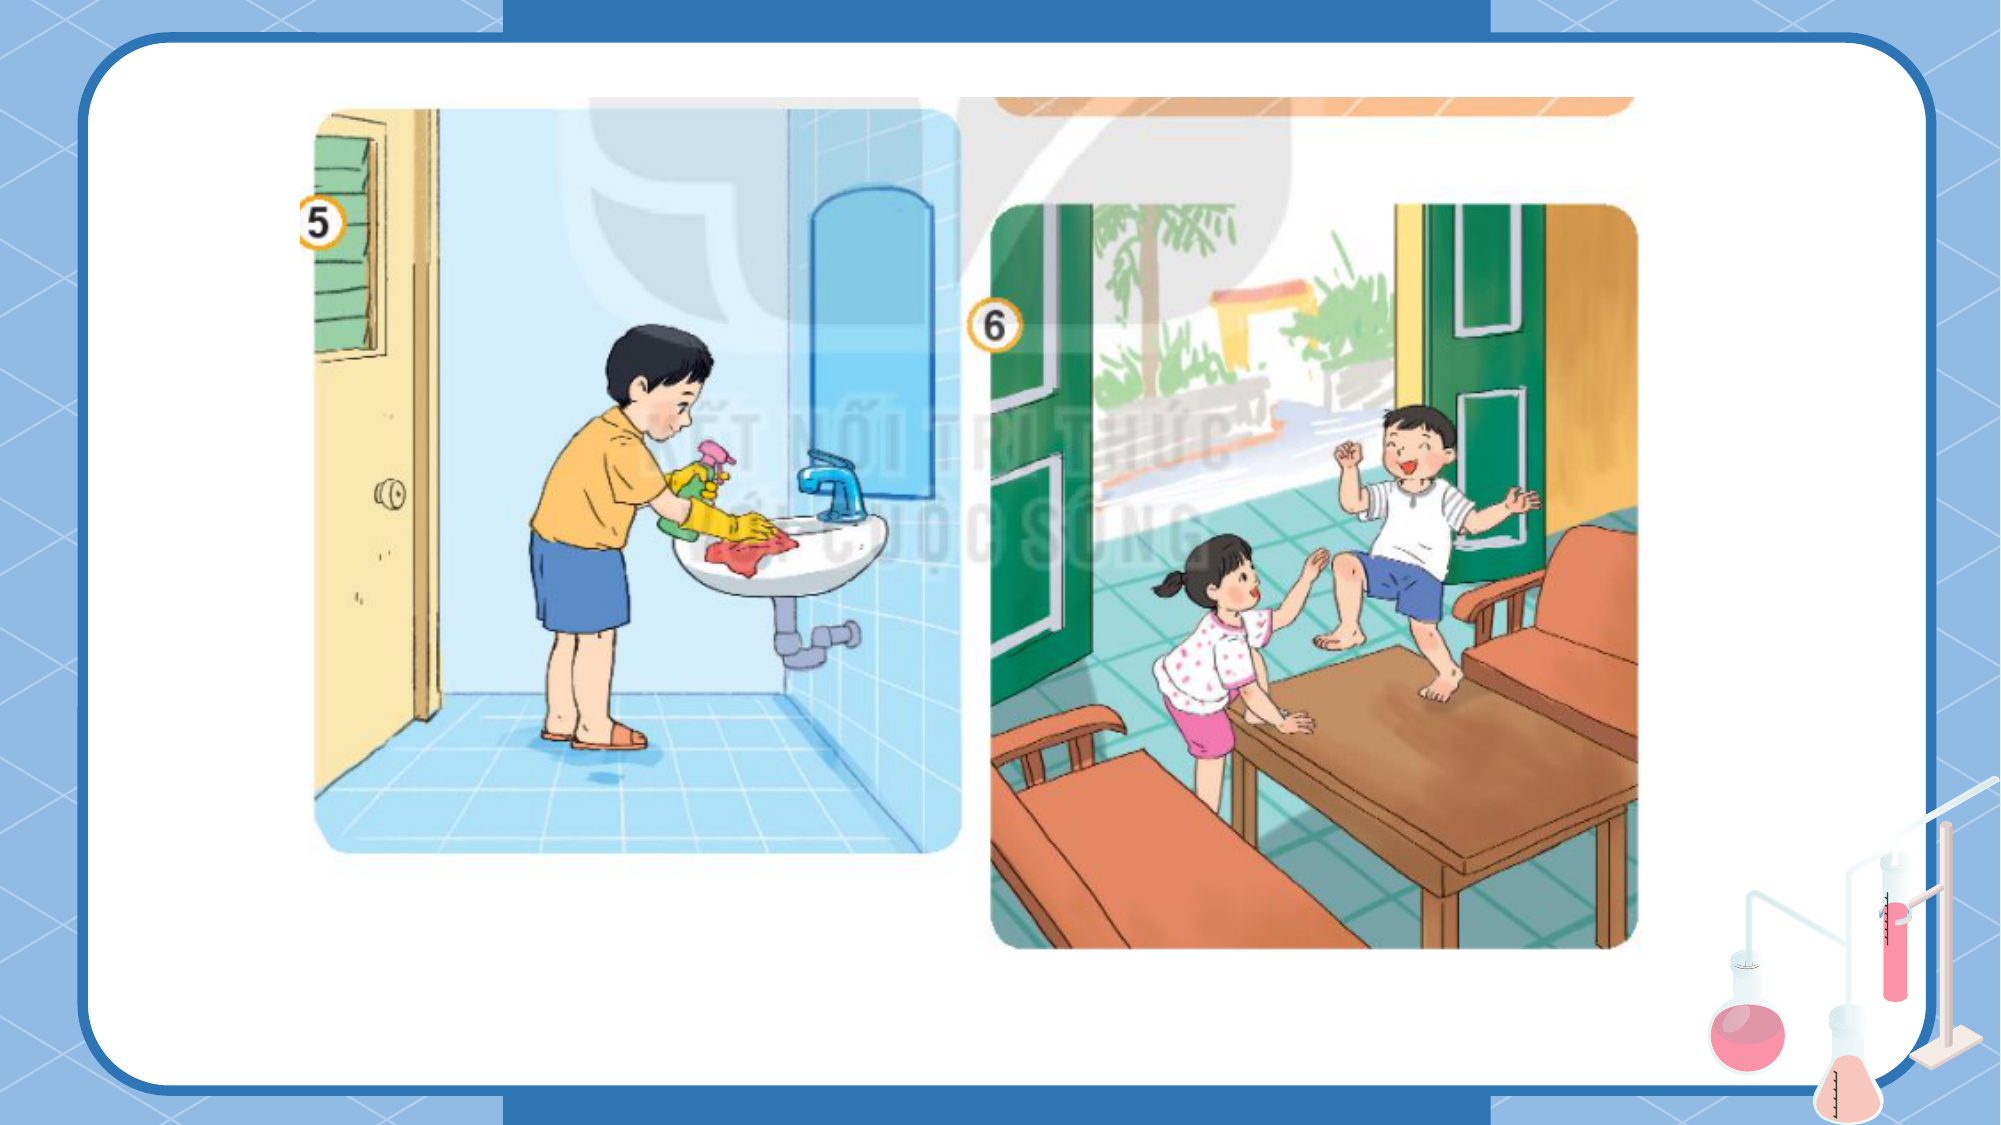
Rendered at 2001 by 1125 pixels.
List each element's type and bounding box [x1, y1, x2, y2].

picture [300, 97, 1662, 955]
